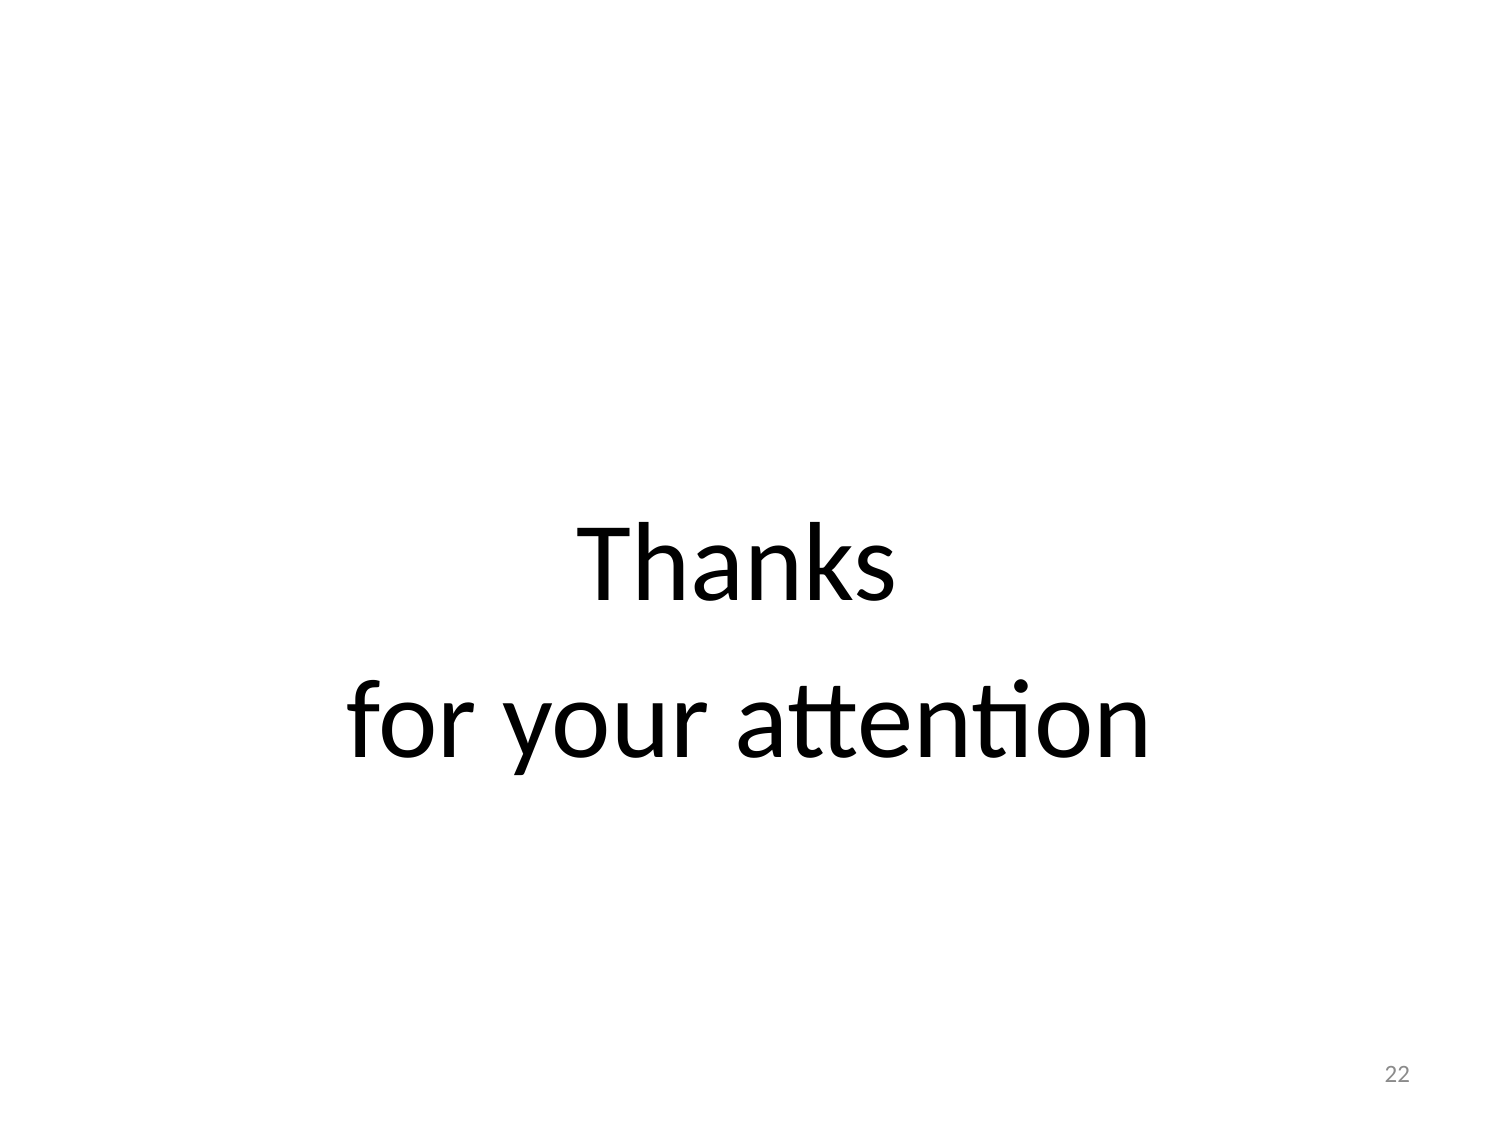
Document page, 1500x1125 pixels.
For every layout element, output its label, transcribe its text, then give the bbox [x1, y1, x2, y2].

list Thanks for your attention [75, 262, 1425, 1005]
slide_number 22 [1074, 1042, 1425, 1103]
